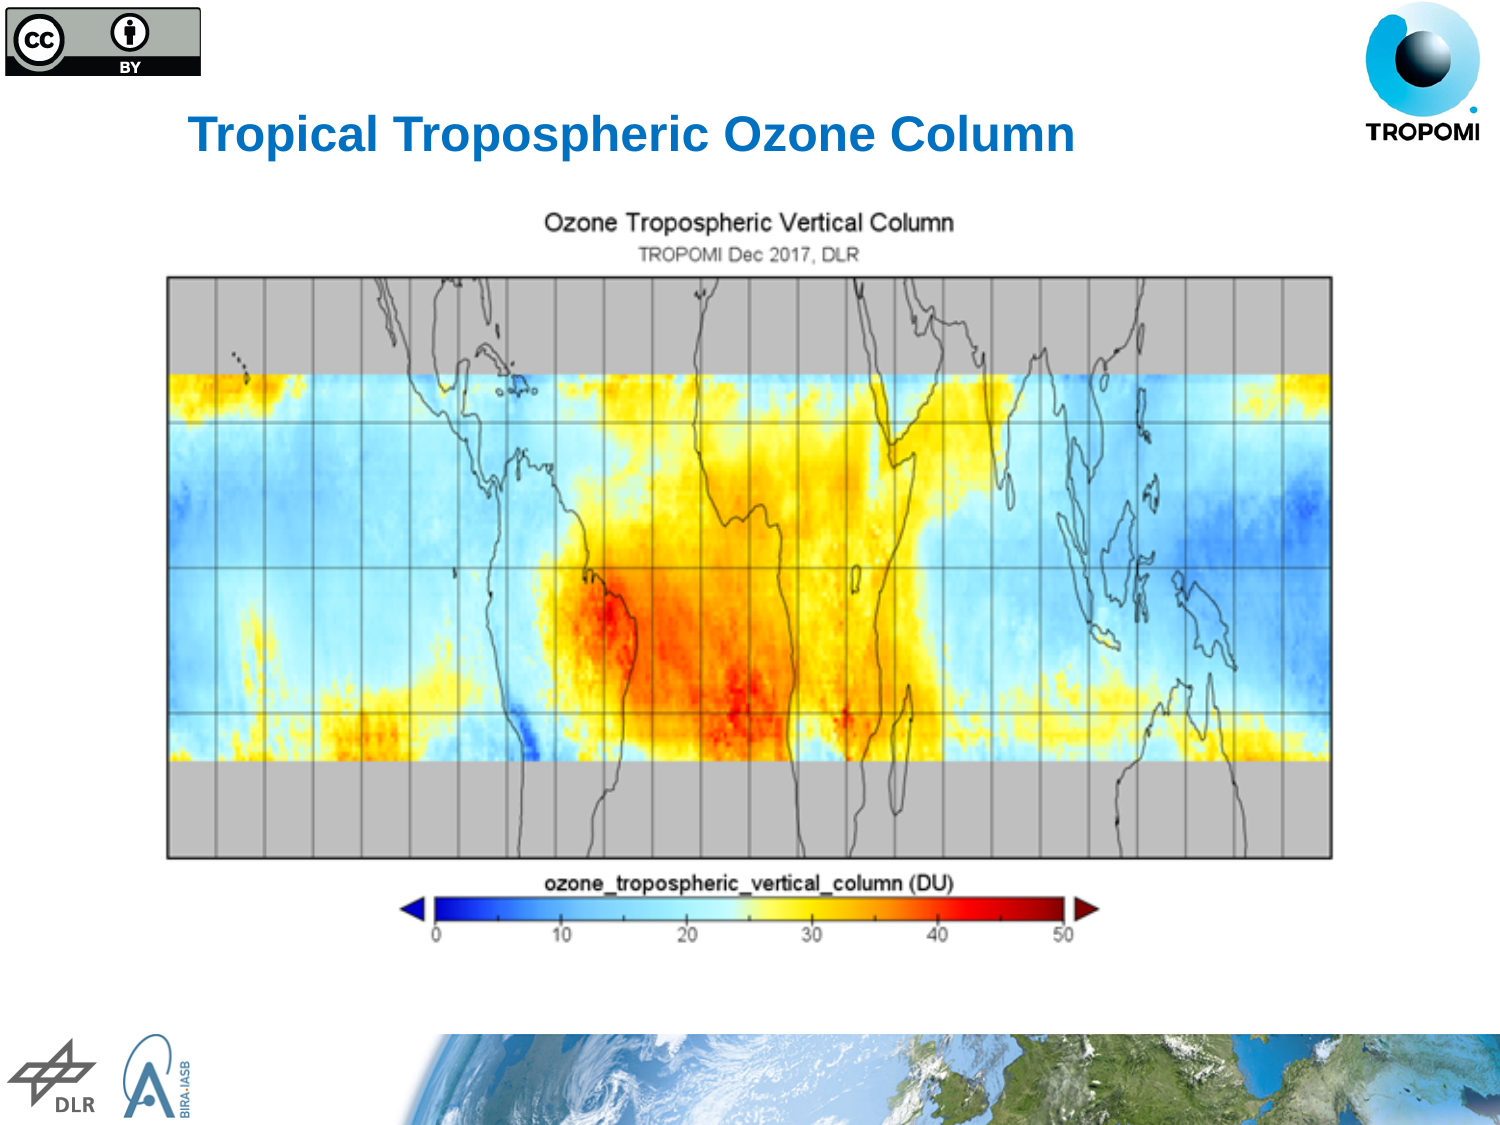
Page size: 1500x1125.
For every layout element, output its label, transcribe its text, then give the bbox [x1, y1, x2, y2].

picture [0, 1034, 1500, 1125]
picture [159, 195, 1341, 989]
title Tropical Tropospheric Ozone Column [187, 101, 1392, 223]
picture [1352, 1, 1495, 144]
picture [5, 7, 201, 76]
